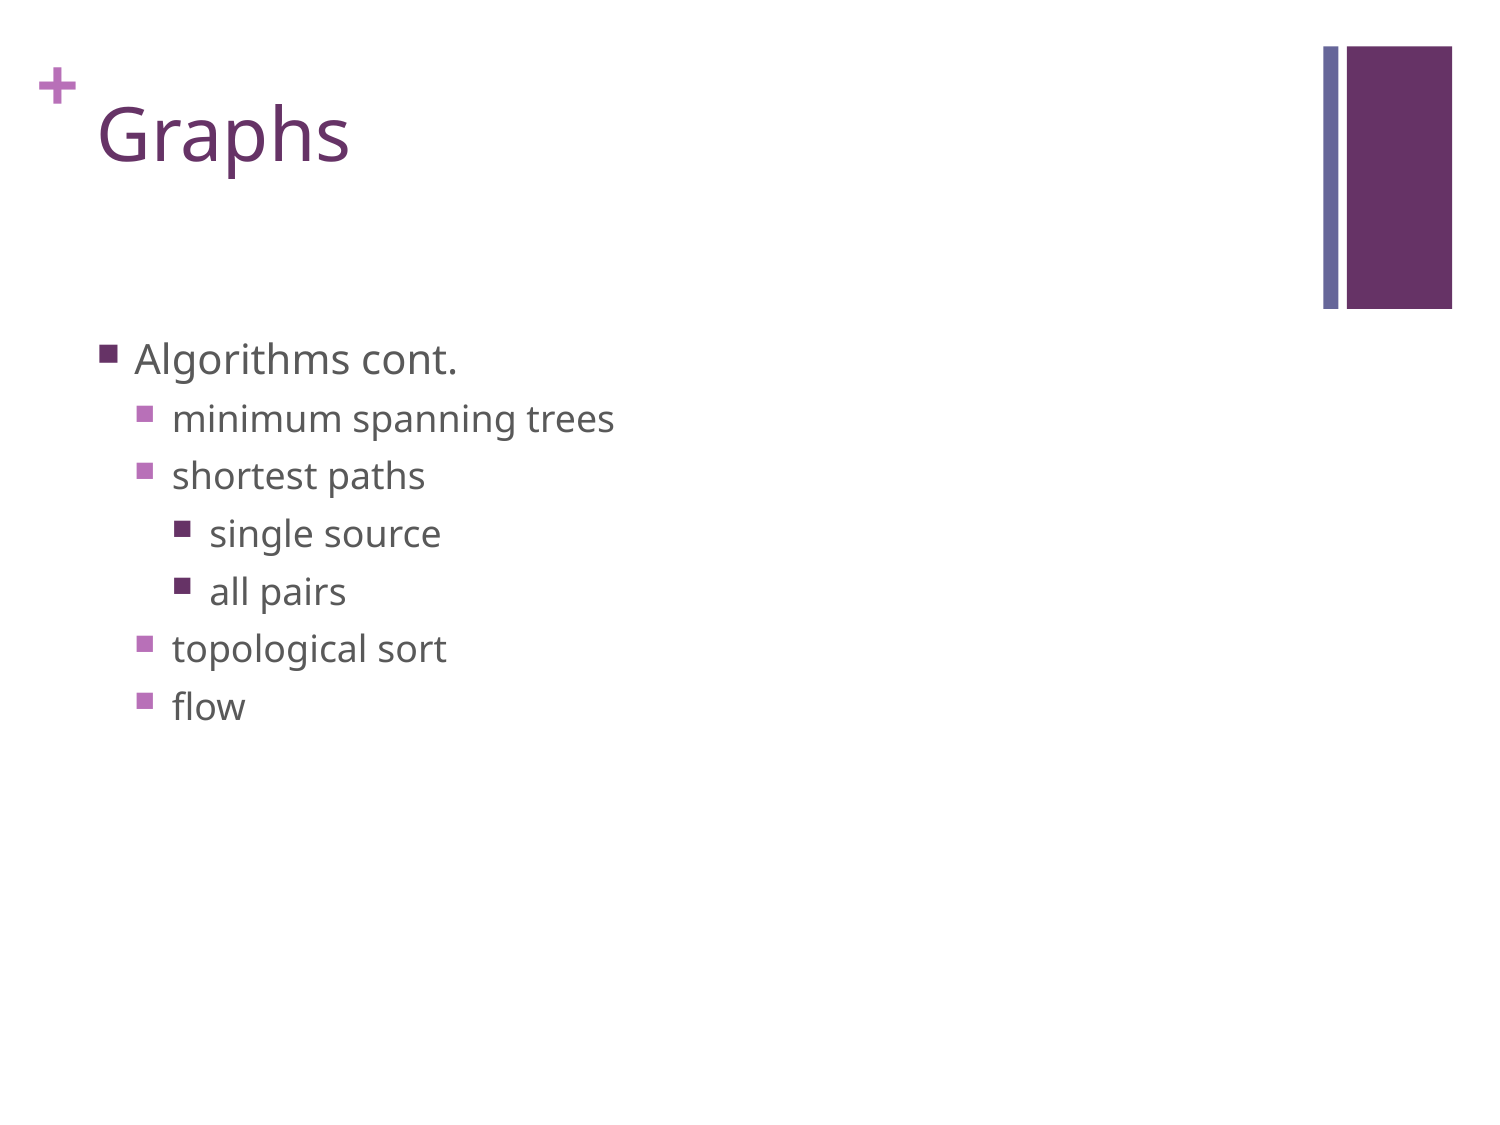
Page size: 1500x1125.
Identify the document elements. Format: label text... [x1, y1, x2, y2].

title Graphs [81, 79, 1322, 263]
list Algorithms cont. minimum spanning trees shortest paths single source all pairs topological sort flow [81, 324, 1322, 1005]
